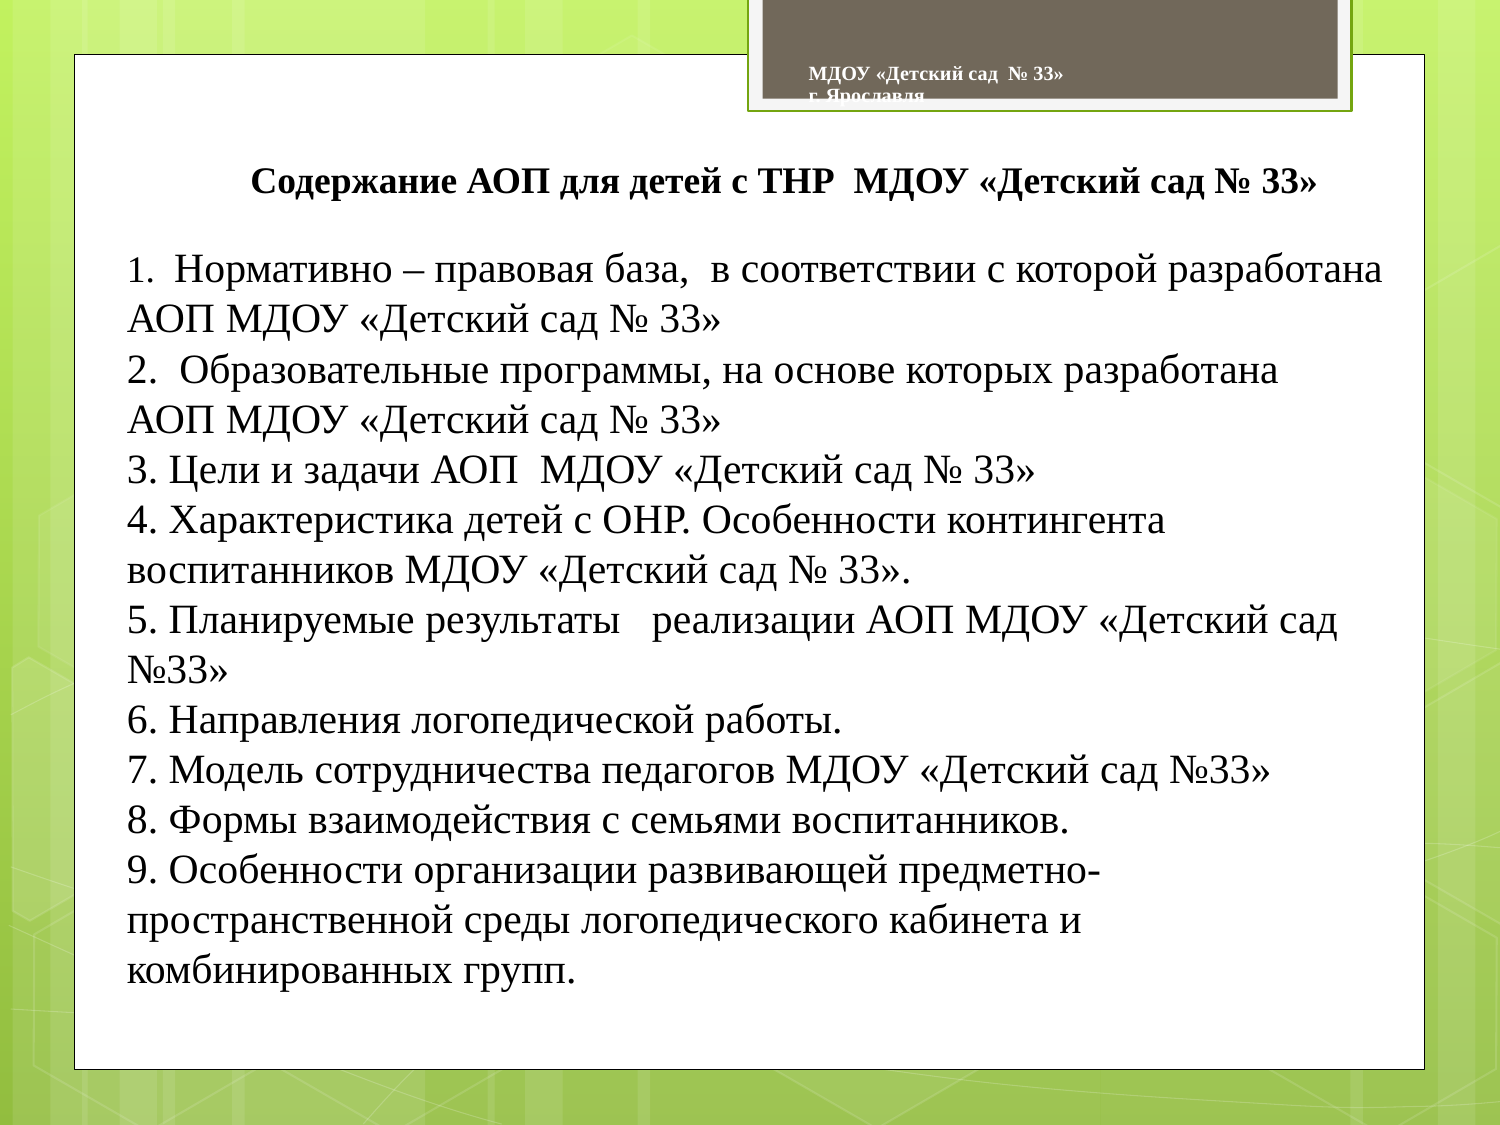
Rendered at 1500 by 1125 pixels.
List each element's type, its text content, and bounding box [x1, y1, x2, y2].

title МДОУ «Детский сад № 33» г. Ярославля [793, 54, 1338, 138]
text_box Содержание АОП для детей с ТНР МДОУ «Детский сад № 33» 1. Нормативно – правовая база, в соответствии с которой разработана АОП МДОУ «Детский сад № 33» 2. Образовательные программы, на основе которых разработана АОП МДОУ «Детский сад № 33» 3. Цели и задачи АОП МДОУ «Детский сад № 33» 4. Характеристика детей с ОНР. Особенности контингента воспитанников МДОУ «Детский сад № 33». 5. Планируемые результаты реализации АОП МДОУ «Детский сад №33» 6. Направления логопедической работы. 7. Модель сотрудничества педагогов МДОУ «Детский сад №33» 8. Формы взаимодействия с семьями воспитанников. 9. Особенности организации развивающей предметно-пространственной среды логопедического кабинета и комбинированных групп. [112, 148, 1400, 1094]
